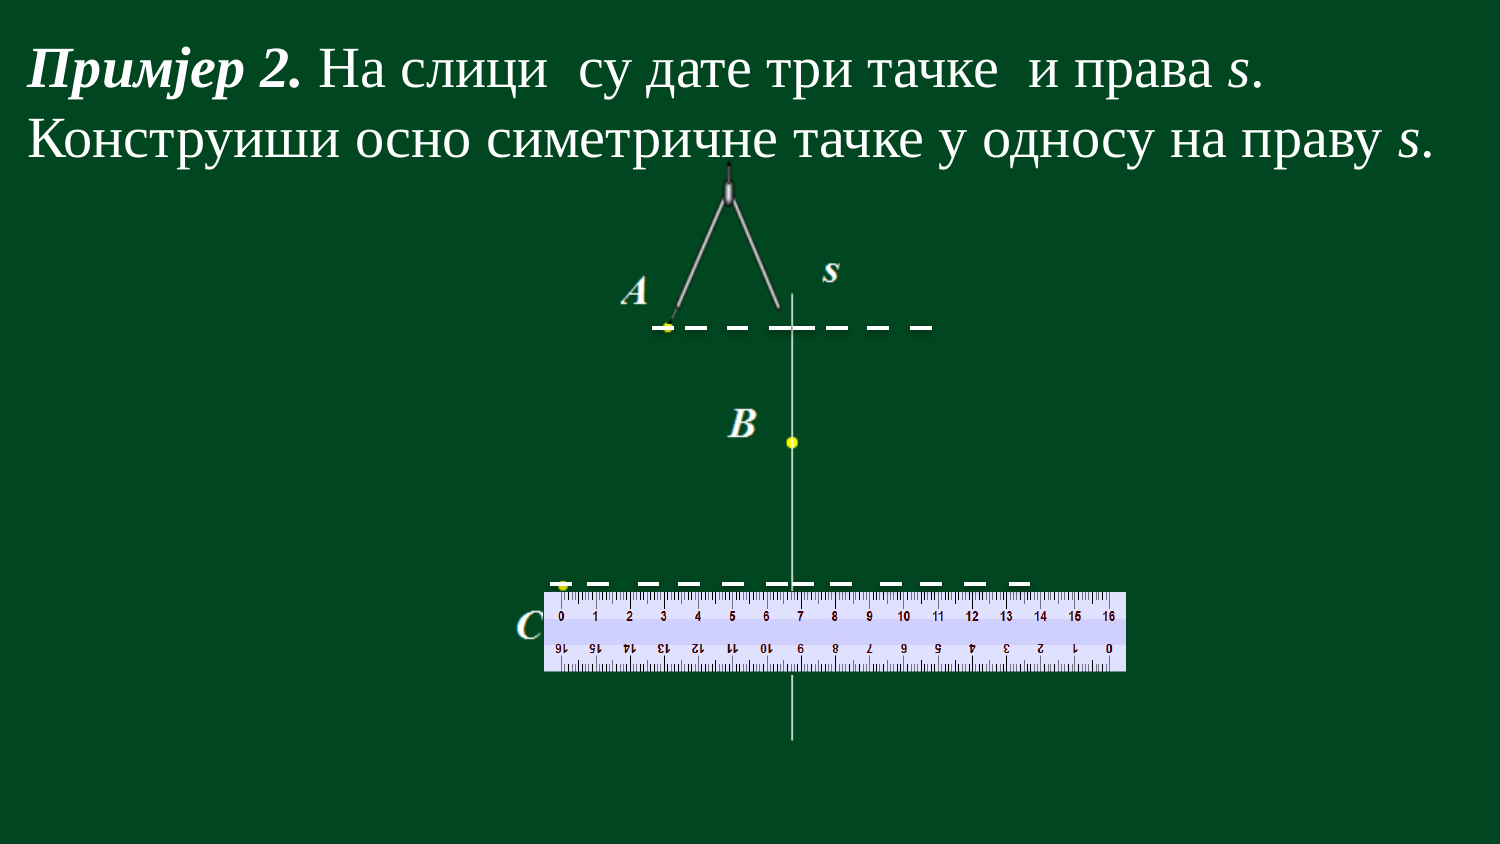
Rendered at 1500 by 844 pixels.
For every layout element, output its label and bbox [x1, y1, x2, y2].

picture [495, 159, 1131, 752]
